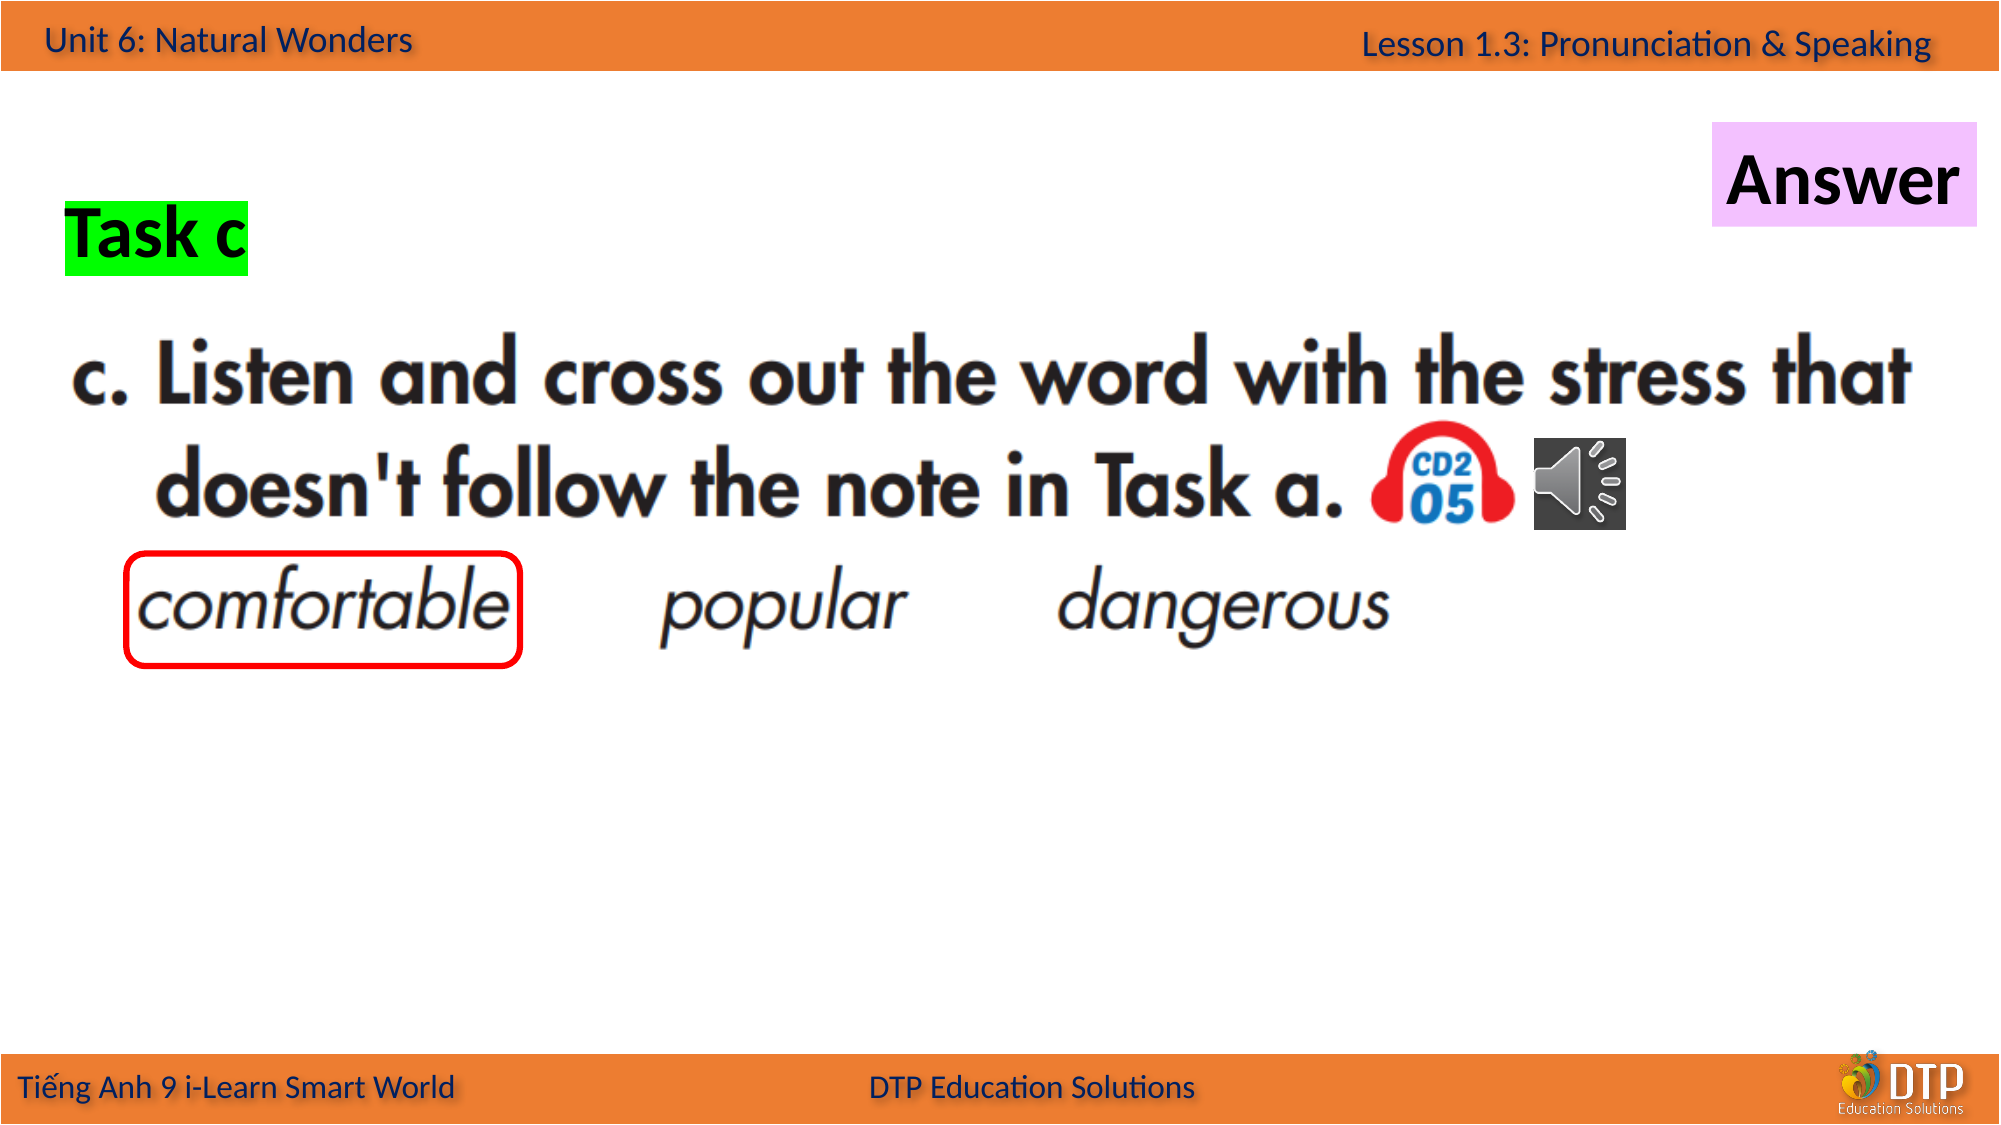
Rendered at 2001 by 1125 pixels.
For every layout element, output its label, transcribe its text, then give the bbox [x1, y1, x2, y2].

text_box Task c [49, 174, 263, 280]
picture [48, 325, 1927, 657]
picture [1839, 1050, 1963, 1114]
text_box Answer [1712, 122, 1977, 227]
text_box [127, 657, 519, 668]
